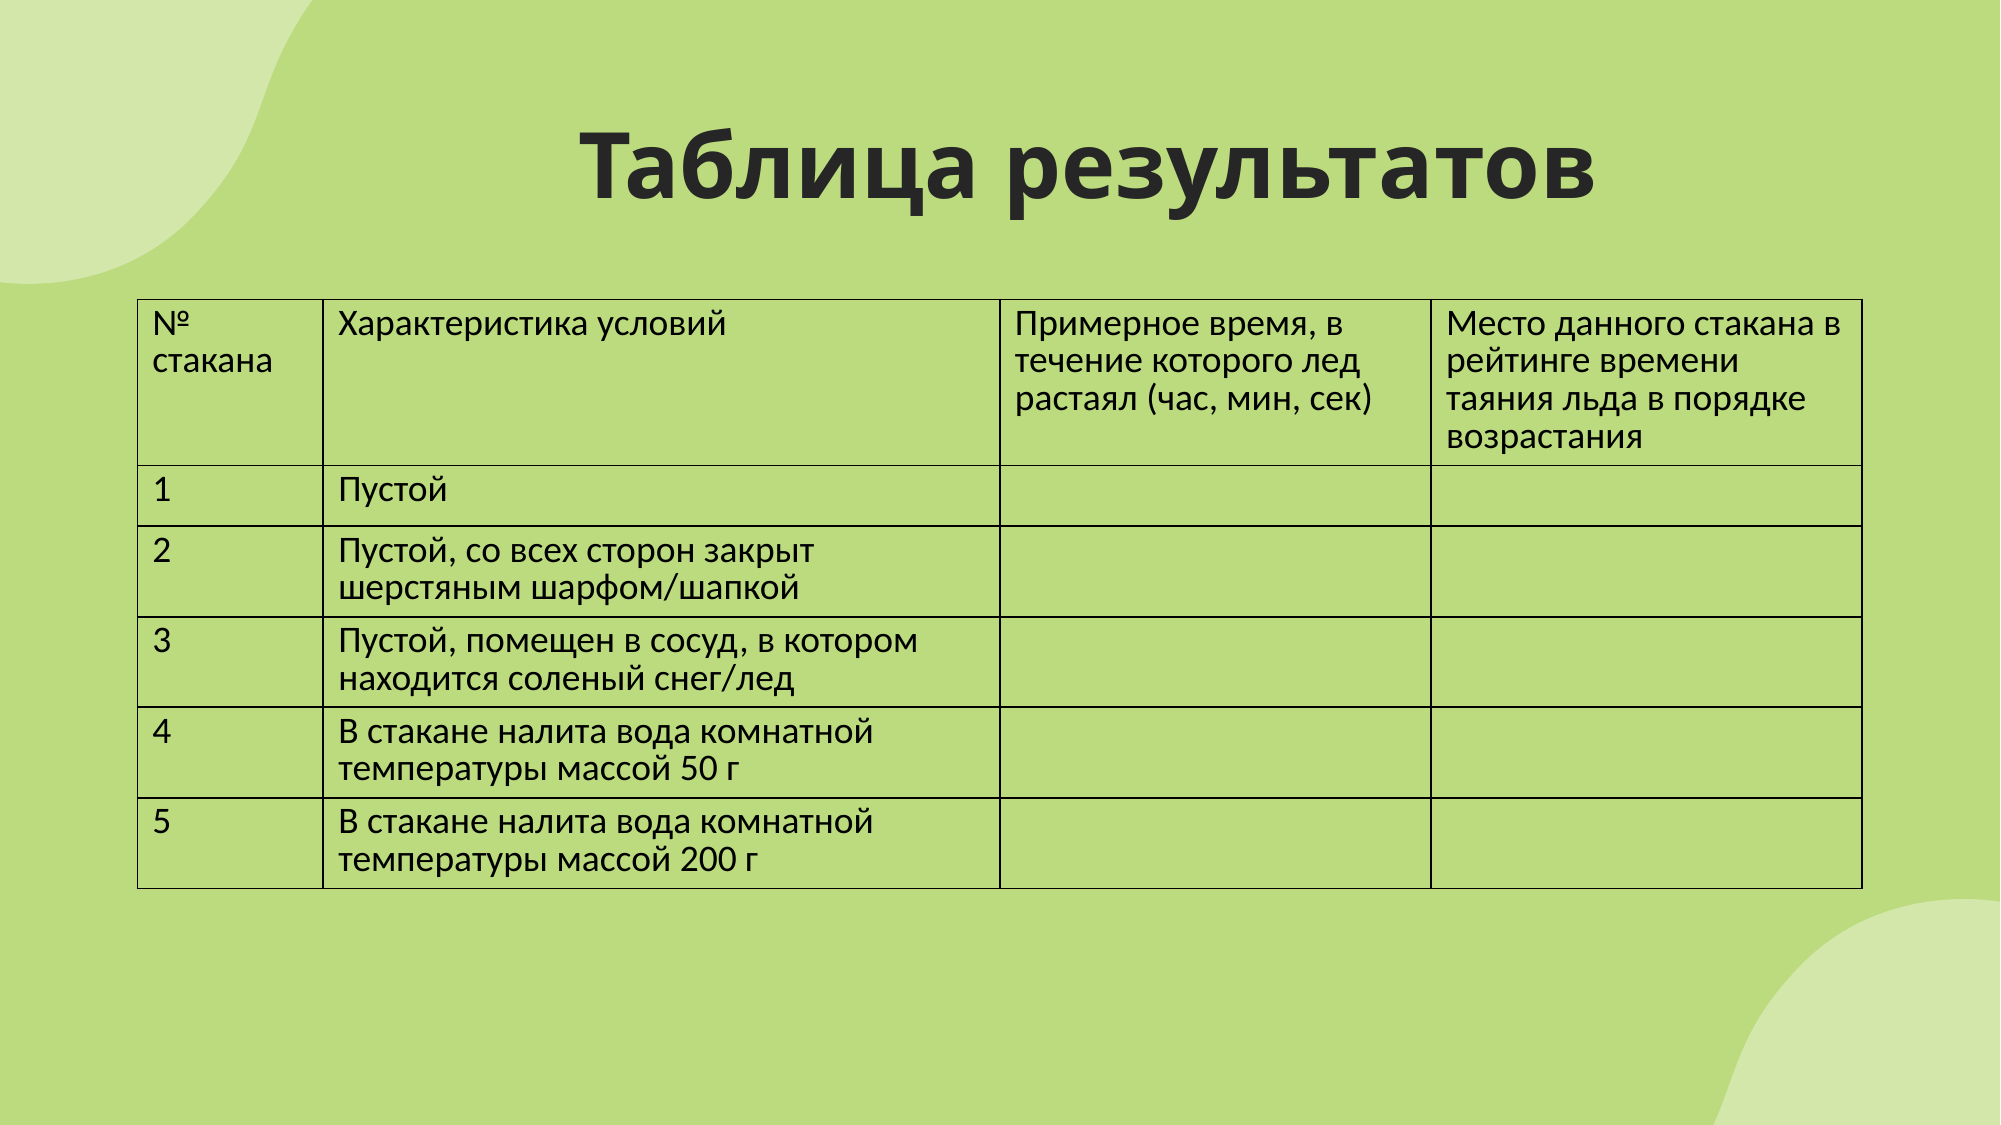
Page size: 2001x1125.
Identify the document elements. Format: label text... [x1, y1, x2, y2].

table_cell 2 [138, 527, 322, 616]
table_header Характеристика условий [324, 300, 999, 465]
table_cell 4 [138, 708, 322, 797]
table_cell [1001, 466, 1430, 525]
table_cell [1001, 708, 1430, 797]
table_cell 5 [138, 799, 322, 888]
table_cell [1001, 799, 1430, 888]
title Таблица результатов [314, 59, 1863, 278]
table_header № стакана [138, 300, 322, 465]
table_header Место данного стакана в рейтинге времени таяния льда в порядке возрастания [1432, 300, 1861, 465]
table_cell Пустой [324, 466, 999, 525]
table_cell [1432, 799, 1861, 888]
table_cell [1432, 527, 1861, 616]
table_cell [1432, 618, 1861, 706]
table_cell [1001, 618, 1430, 706]
table_cell Пустой, помещен в сосуд, в котором находится соленый снег/лед [324, 618, 999, 706]
table_cell 3 [138, 618, 322, 706]
table_cell 1 [138, 466, 322, 525]
table_cell Пустой, со всех сторон закрыт шерстяным шарфом/шапкой [324, 527, 999, 616]
table_cell В стакане налита вода комнатной температуры массой 50 г [324, 708, 999, 797]
table_cell [1432, 708, 1861, 797]
table_cell В стакане налита вода комнатной температуры массой 200 г [324, 799, 999, 888]
table_header Примерное время, в течение которого лед растаял (час, мин, сек) [1001, 300, 1430, 465]
table_cell [1001, 527, 1430, 616]
table_cell [1432, 466, 1861, 525]
